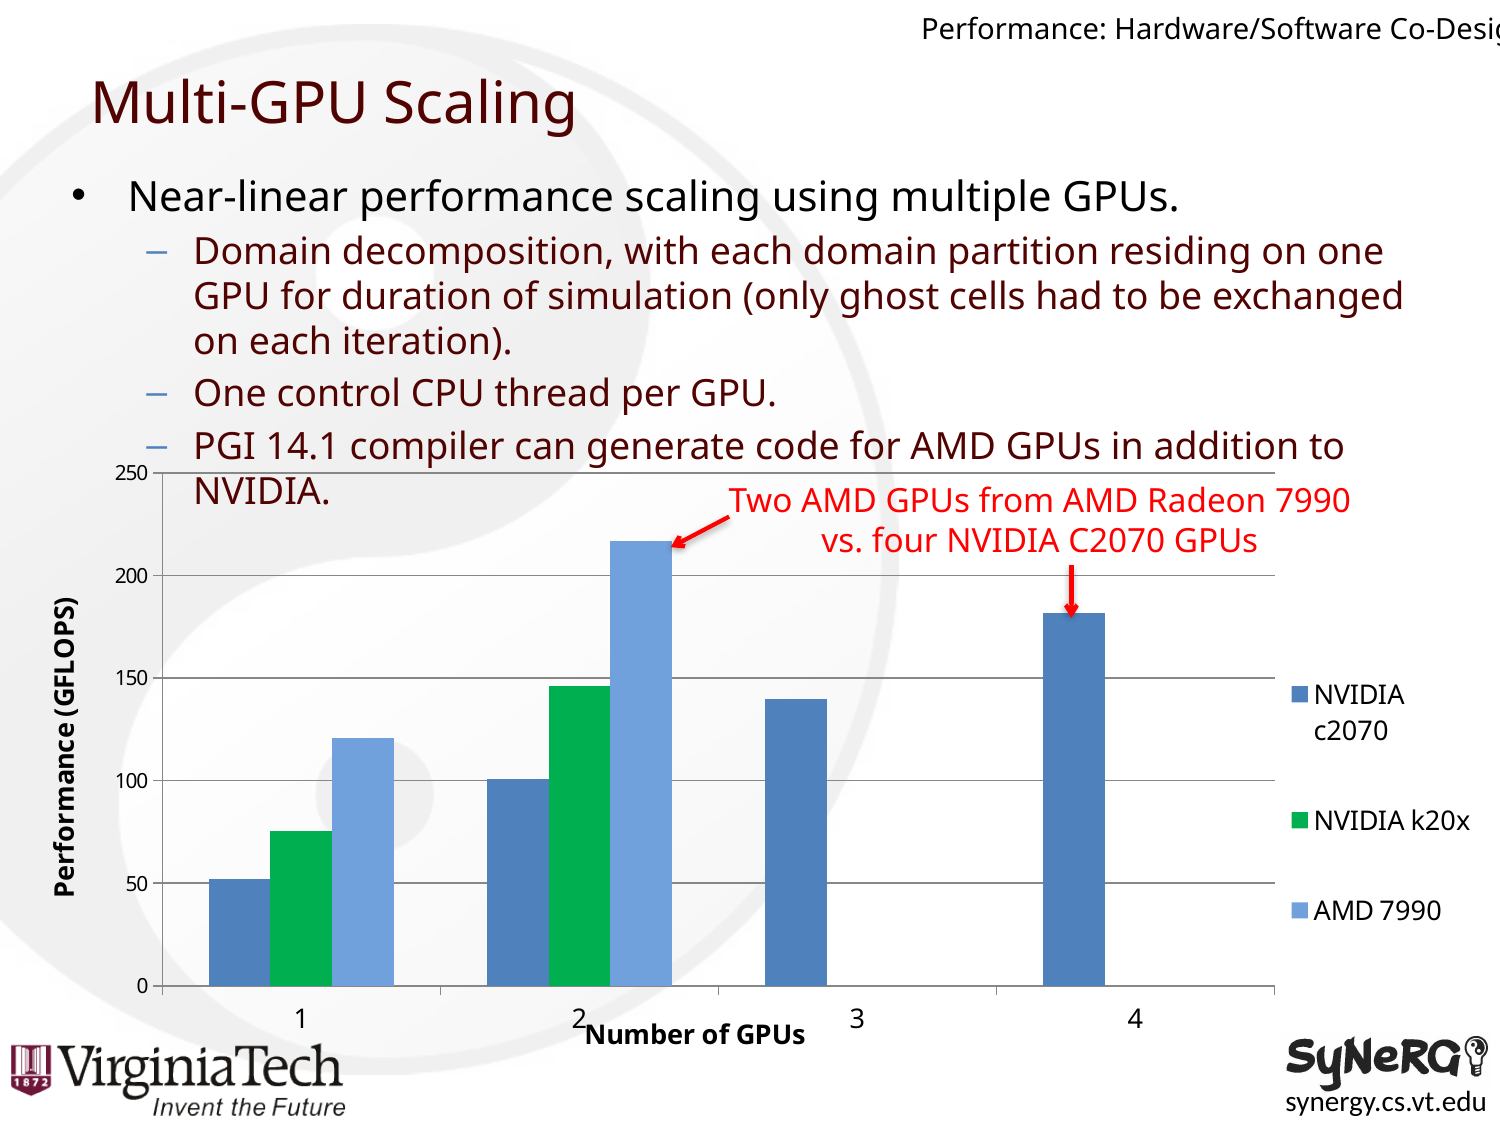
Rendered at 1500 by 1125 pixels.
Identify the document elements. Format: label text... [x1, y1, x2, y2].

chart [37, 435, 1488, 1061]
text_box Performance: Hardware/Software Co-Design [906, 3, 1500, 53]
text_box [670, 516, 730, 548]
picture [1281, 1032, 1491, 1095]
list Near-linear performance scaling using multiple GPUs. Domain decomposition, with each domain partition residing on one GPU for duration of simulation (only ghost cells had to be exchanged on each iteration). One control CPU thread per GPU. PGI 14.1 compiler can generate code for AMD GPUs in addition to NVIDIA. [56, 161, 1440, 433]
title Multi-GPU Scaling [75, 30, 1425, 161]
picture [1, 1033, 352, 1124]
